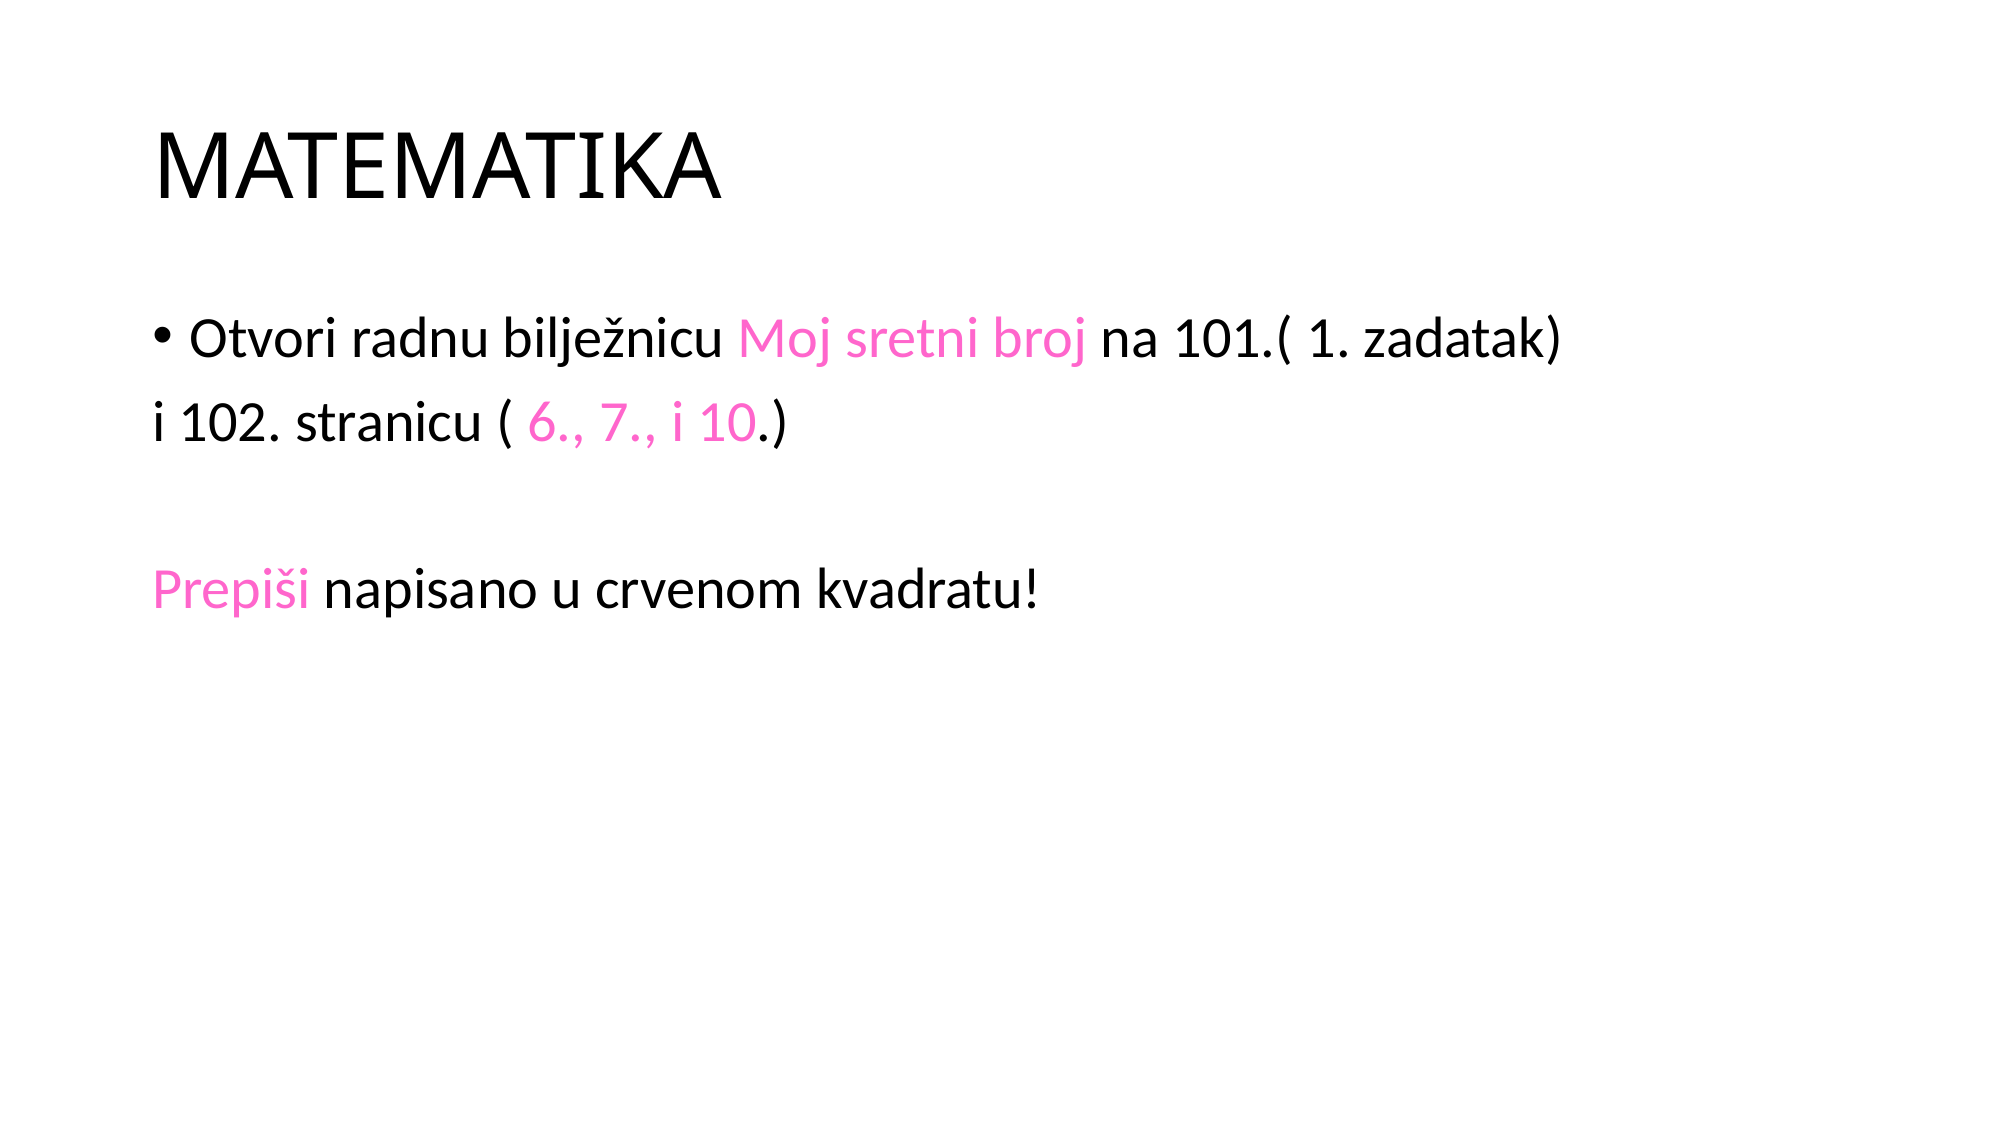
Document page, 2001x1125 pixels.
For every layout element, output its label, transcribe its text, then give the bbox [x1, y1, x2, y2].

title MATEMATIKA [137, 59, 1863, 278]
list Otvori radnu bilježnicu Moj sretni broj na 101.( 1. zadatak) i 102. stranicu ( 6., 7., i 10.) Prepiši napisano u crvenom kvadratu! [137, 299, 1863, 1014]
